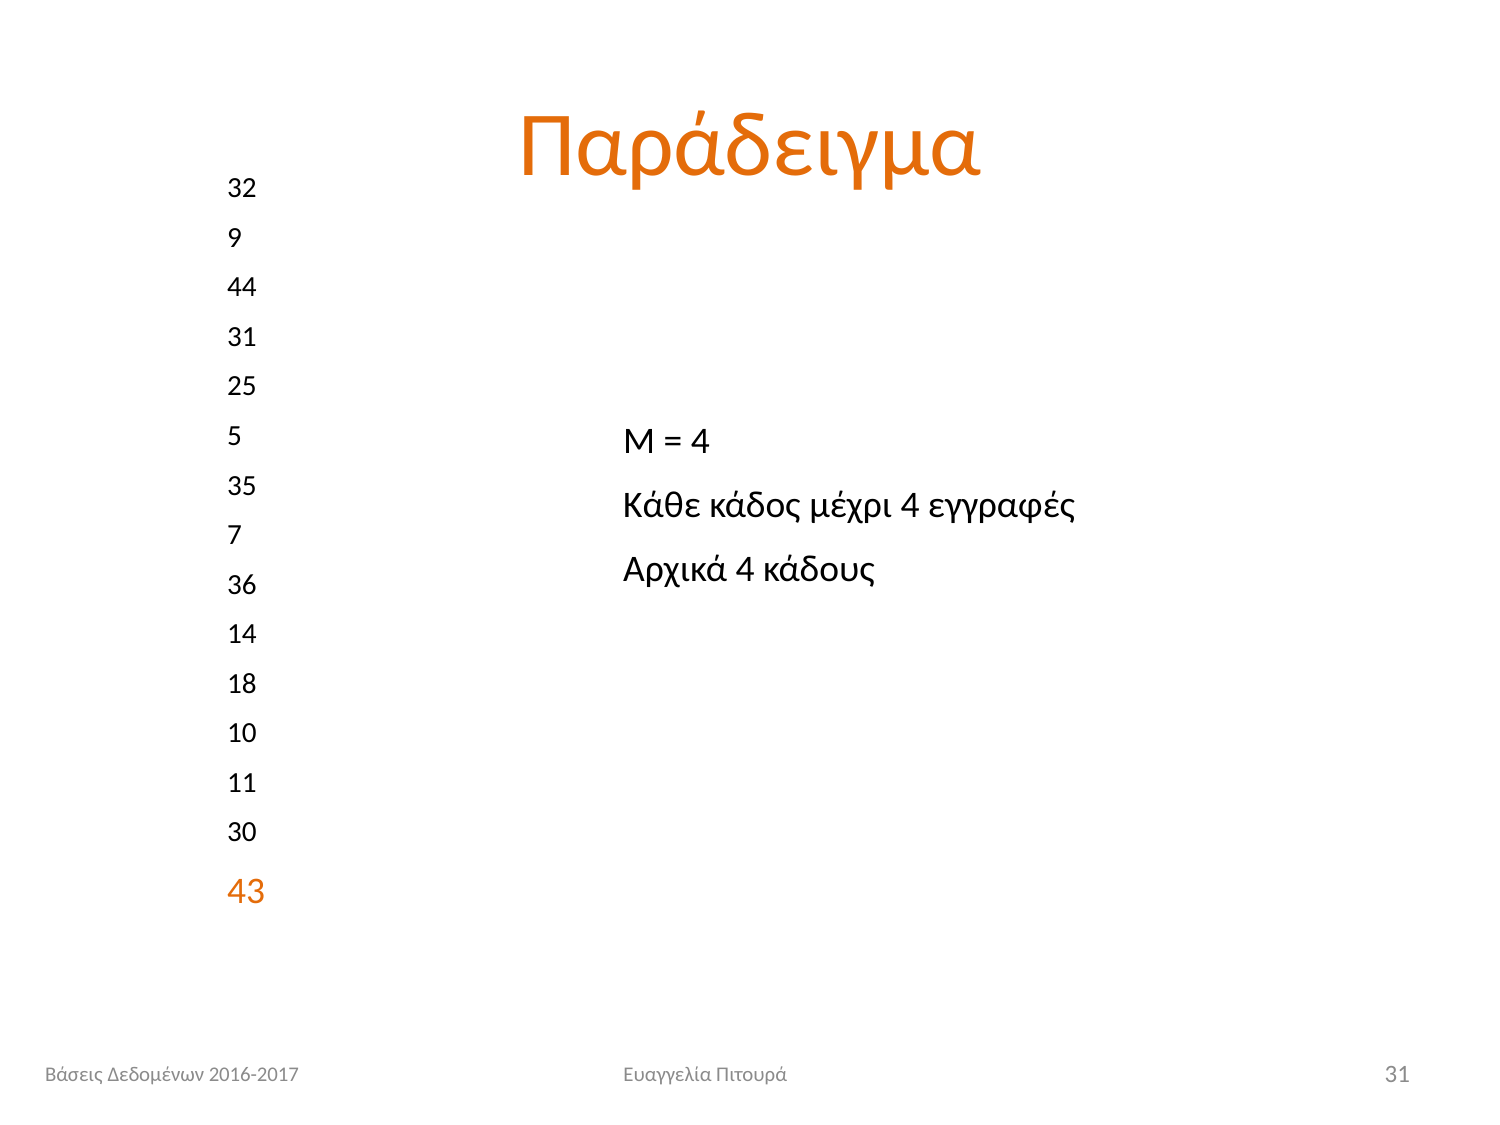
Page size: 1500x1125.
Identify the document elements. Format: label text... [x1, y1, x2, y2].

slide_number Βάσεις Δεδομένων 2016-2017 [30, 1042, 381, 1103]
footer Ευαγγελία Πιτουρά [467, 1042, 943, 1103]
slide_number 31 [1074, 1042, 1425, 1103]
text_box Μ = 4 Κάθε κάδος μέχρι 4 εγγραφές Αρχικά 4 κάδους [608, 408, 1306, 597]
text_box 32 9 44 31 25 5 35 7 36 14 18 10 11 30 43 [212, 233, 461, 919]
title Παράδειγμα [75, 45, 1425, 233]
